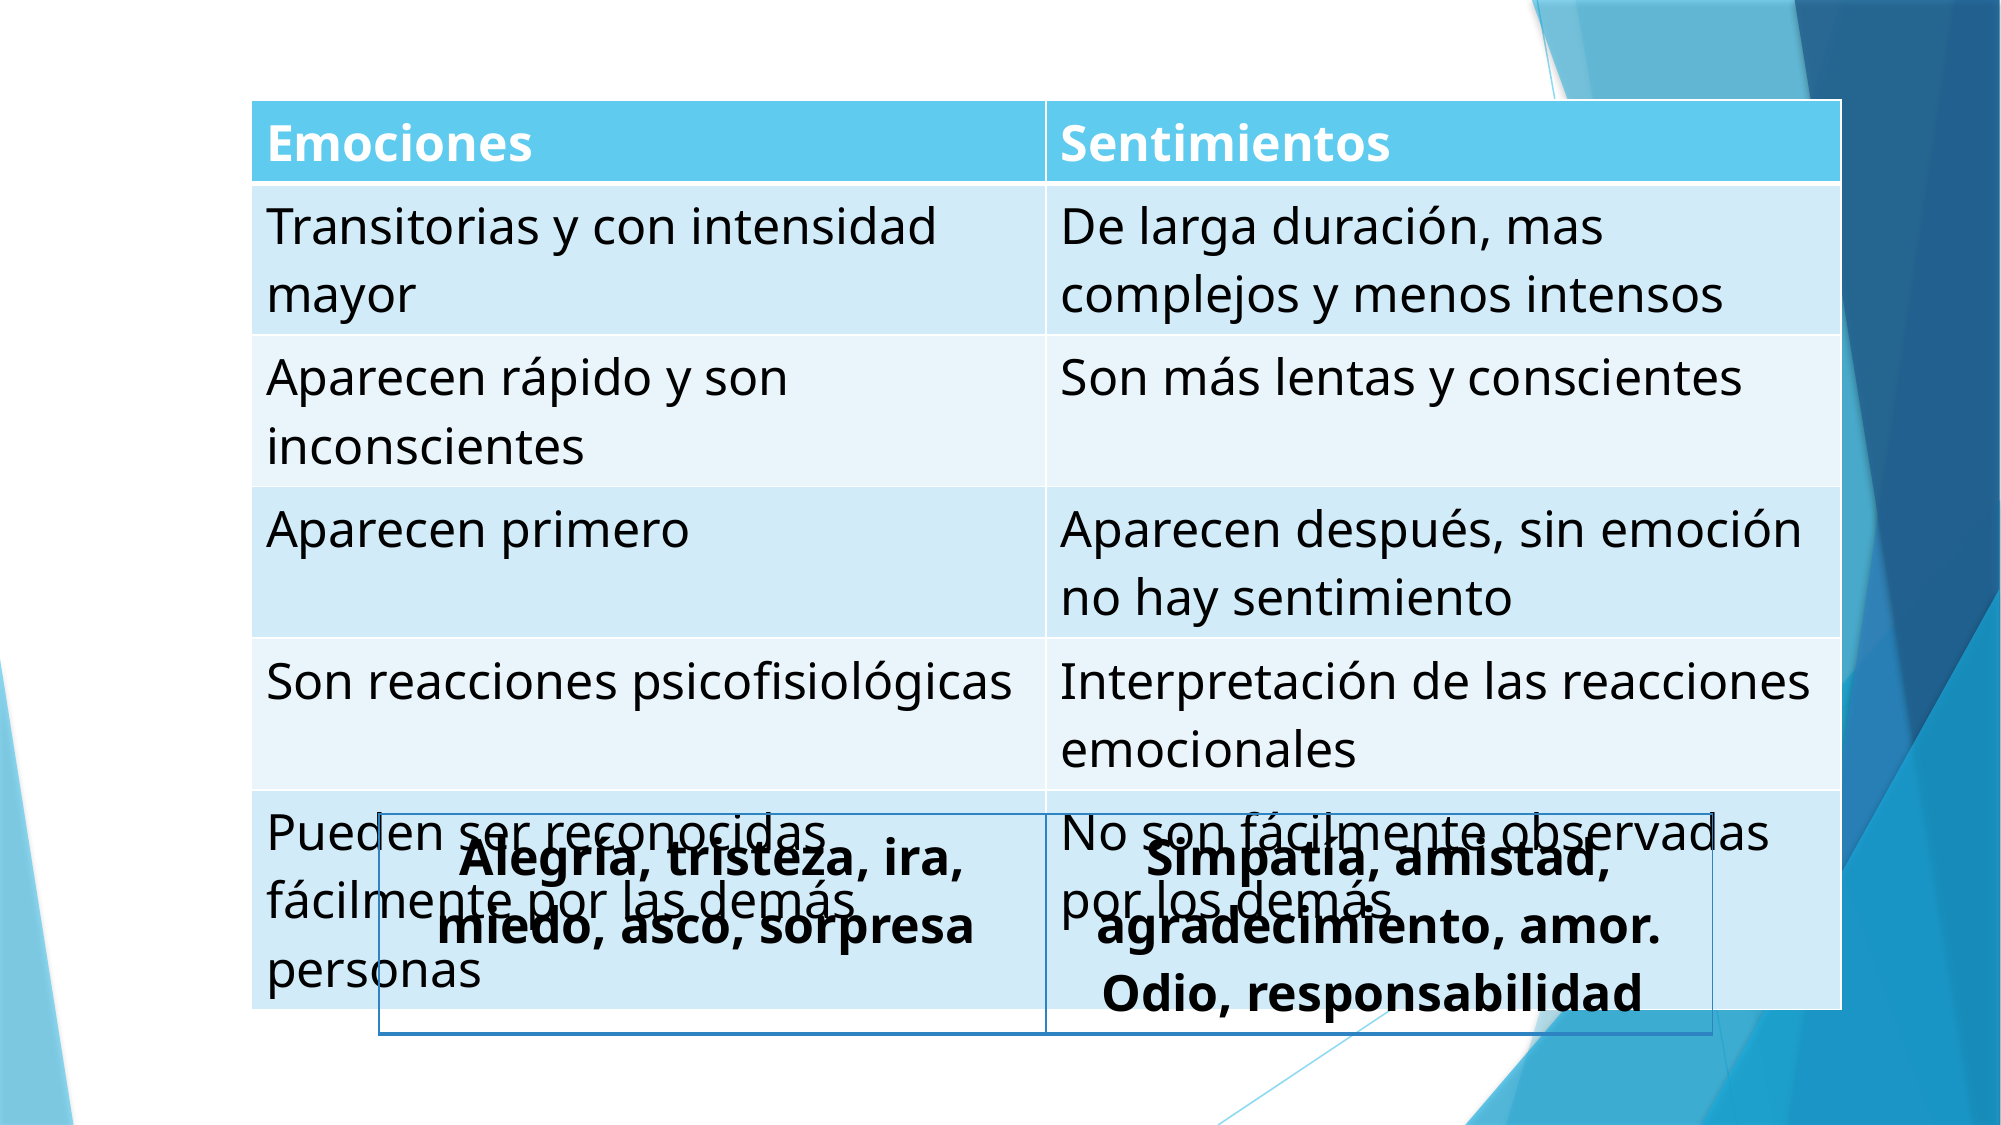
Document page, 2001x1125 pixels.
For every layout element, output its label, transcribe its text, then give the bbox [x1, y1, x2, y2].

table_header Alegría, tristeza, ira, miedo, asco, sorpresa [380, 815, 1045, 1032]
table_header Simpatía, amistad, agradecimiento, amor. Odio, responsabilidad [1047, 815, 1712, 1032]
table_cell Son reacciones psicofisiológicas [252, 639, 1045, 789]
table_header Emociones [252, 101, 1045, 181]
table_cell Interpretación de las reacciones emocionales [1047, 639, 1840, 789]
table_cell Transitorias y con intensidad mayor [252, 186, 1045, 334]
table_cell De larga duración, mas complejos y menos intensos [1047, 186, 1840, 334]
table_header Sentimientos [1047, 101, 1840, 181]
table_cell Aparecen después, sin emoción no hay sentimiento [1047, 487, 1840, 637]
table_cell No son fácilmente observadas por los demás [1047, 791, 1840, 1009]
table_cell Aparecen rápido y son inconscientes [252, 336, 1045, 486]
table_cell Pueden ser reconocidas fácilmente por las demás personas [252, 791, 1045, 1009]
table_cell Aparecen primero [252, 487, 1045, 637]
table_cell Son más lentas y conscientes [1047, 336, 1840, 486]
